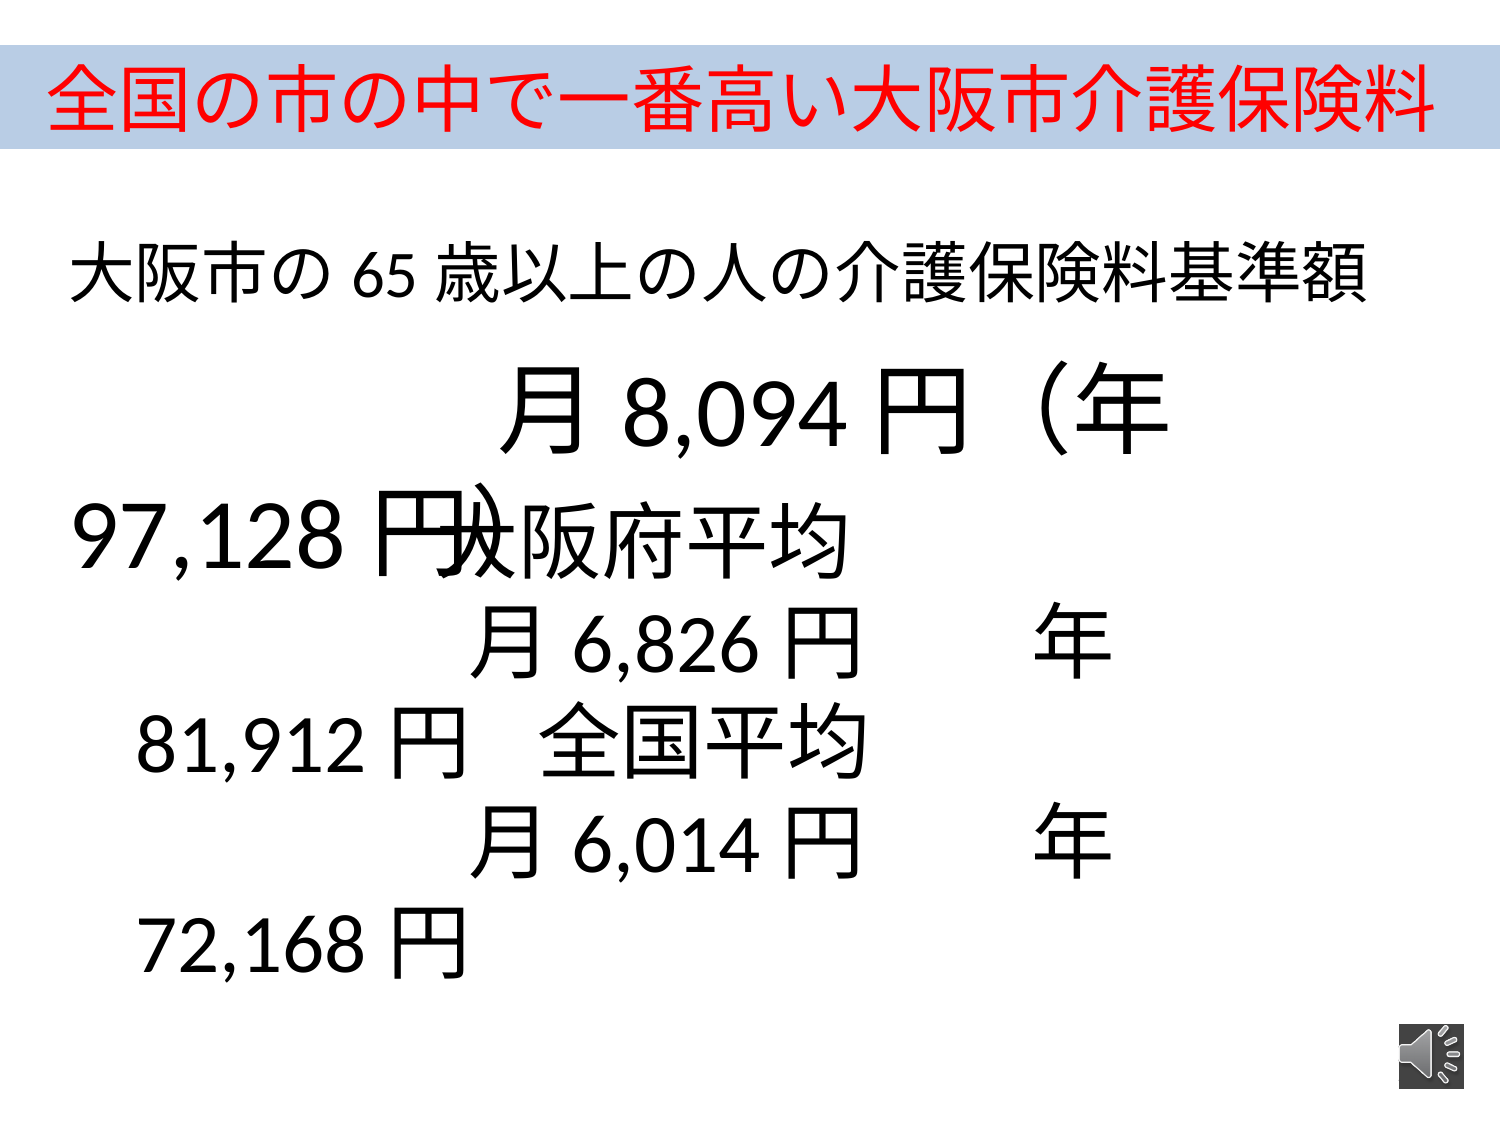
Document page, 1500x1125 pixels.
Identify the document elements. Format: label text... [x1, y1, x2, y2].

picture [1397, 1022, 1465, 1090]
title 全国の市の中で一番高い大阪市介護保険料 [0, 44, 1500, 150]
list 大阪市の65歳以上の人の介護保険料基準額 月8,094円（年97,128円） [52, 223, 1465, 524]
slide_number 5 [1074, 1042, 1425, 1103]
text_box 大阪府平均 月6,826円 年81,912円 全国平均 月6,014円 年72,168円 [120, 481, 1323, 1097]
